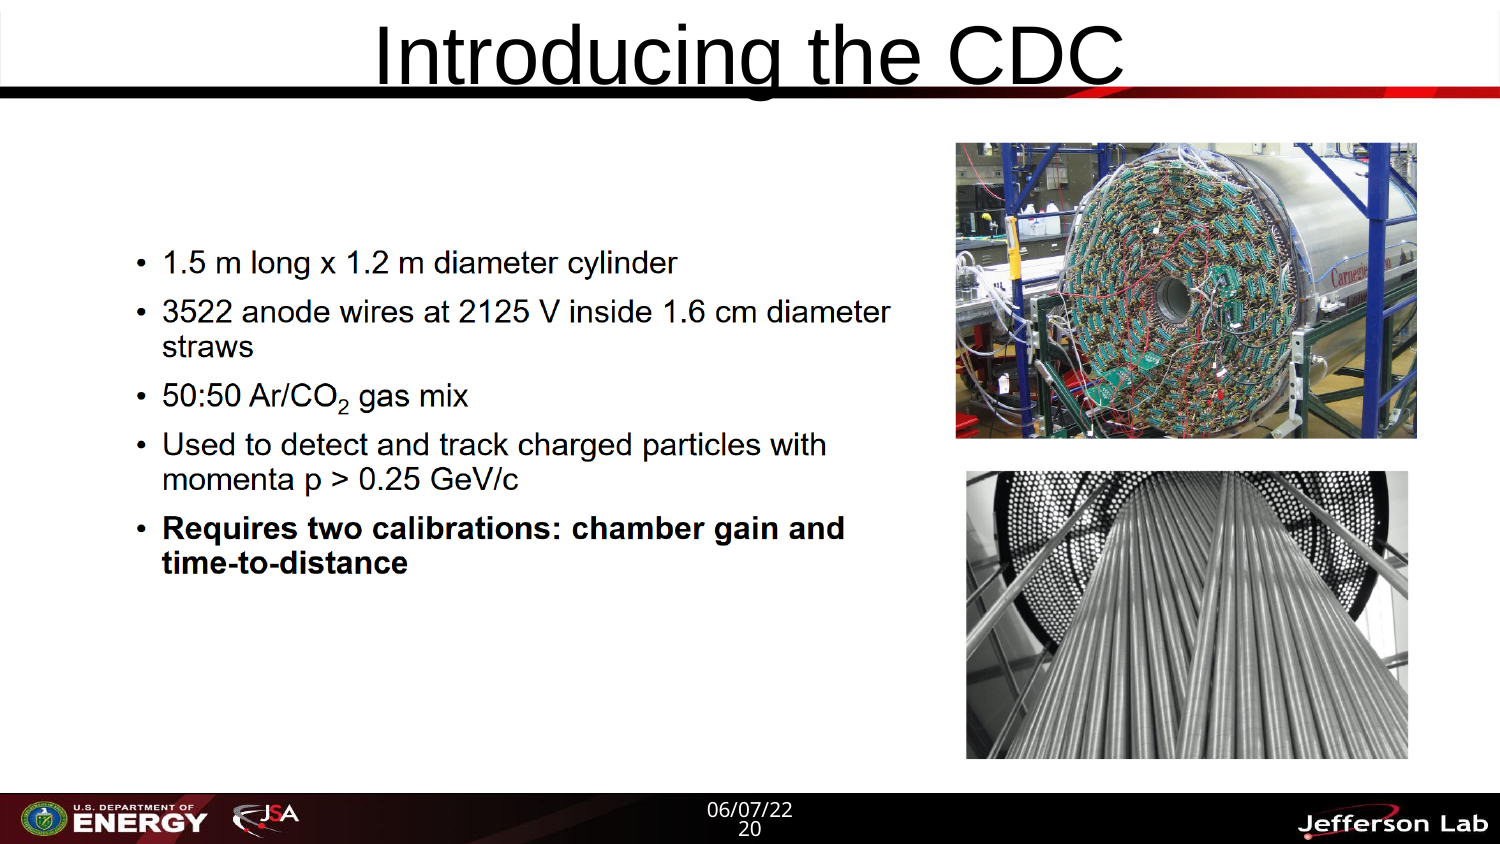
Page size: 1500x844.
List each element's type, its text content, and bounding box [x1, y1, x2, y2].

text_box ‹#› [574, 832, 925, 841]
text_box 06/07/22 [574, 786, 925, 832]
picture [0, 0, 1500, 844]
text_box Introducing the CDC [75, 29, 1425, 74]
